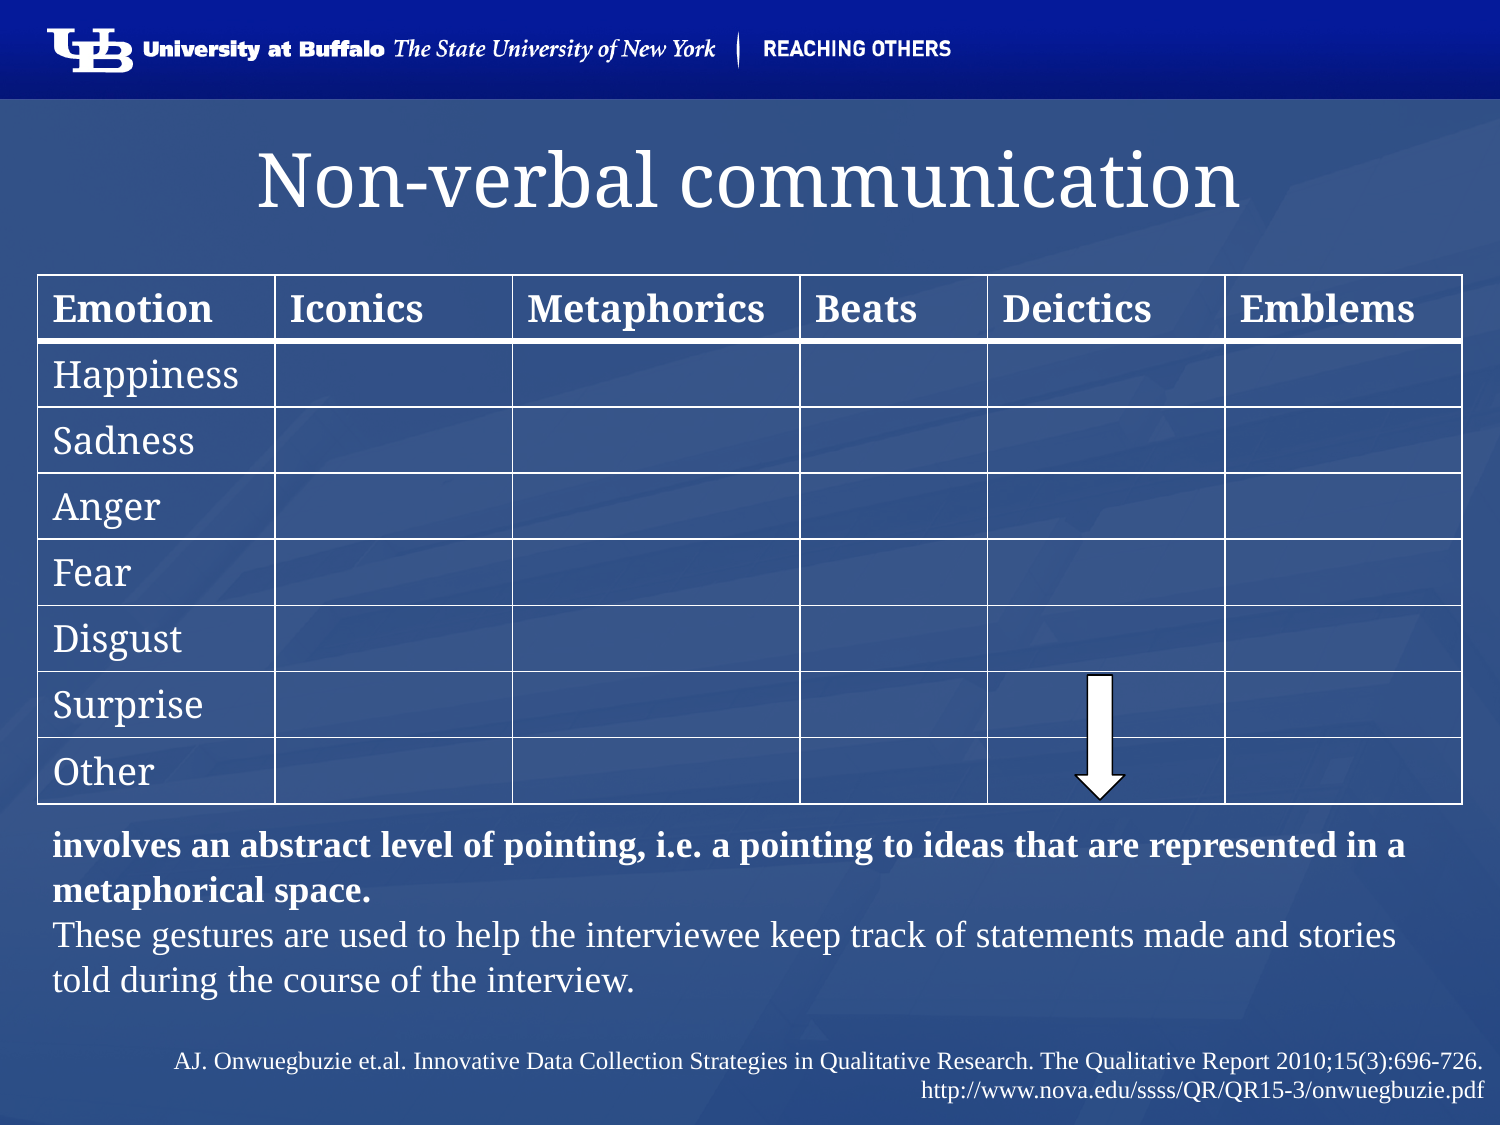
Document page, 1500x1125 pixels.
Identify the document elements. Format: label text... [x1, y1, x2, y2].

text_box involves an abstract level of pointing, i.e. a pointing to ideas that are represented in a metaphorical space. These gestures are used to help the interviewee keep track of statements made and stories told during the course of the interview. [37, 812, 1463, 1048]
table_cell Disgust [38, 606, 274, 671]
table_cell [1226, 344, 1461, 406]
table_cell [513, 408, 799, 472]
table_header Iconics [276, 276, 512, 338]
table_cell [988, 606, 1224, 671]
table_cell [1226, 408, 1461, 472]
table_cell [276, 606, 512, 671]
table_cell [801, 344, 987, 406]
table_cell [988, 408, 1224, 472]
table_cell [513, 672, 799, 737]
table_cell [276, 474, 512, 538]
table_cell Anger [38, 474, 274, 538]
table_cell Fear [38, 540, 274, 605]
table_cell [801, 540, 987, 605]
table_cell [276, 540, 512, 605]
table_cell [801, 606, 987, 671]
text_box AJ. Onwuegbuzie et.al. Innovative Data Collection Strategies in Qualitative Research. The Qualitative Report 2010;15(3):696-726. http://www.nova.edu/ssss/QR/QR15-3/onwuegbuzie.pdf [0, 1036, 1500, 1112]
picture [0, 0, 1500, 99]
table_cell [513, 738, 799, 803]
table_cell [276, 344, 512, 406]
table_cell [988, 672, 1224, 737]
table_header Deictics [988, 276, 1224, 338]
table_cell [276, 738, 512, 803]
table_header Metaphorics [513, 276, 799, 338]
table_cell [801, 474, 987, 538]
table_cell Sadness [38, 408, 274, 472]
table_cell Surprise [38, 672, 274, 737]
table_cell [988, 474, 1224, 538]
table_cell [801, 408, 987, 472]
table_cell Other [38, 738, 274, 803]
table_header Beats [801, 276, 987, 338]
table_cell [801, 672, 987, 737]
table_cell Happiness [38, 344, 274, 406]
table_cell [513, 344, 799, 406]
table_cell [988, 738, 1224, 803]
table_cell [801, 738, 987, 803]
table_cell [276, 672, 512, 737]
table_cell [1226, 606, 1461, 671]
table_cell [1226, 540, 1461, 605]
table_header Emblems [1226, 276, 1461, 338]
table_cell [513, 474, 799, 538]
text_box [1074, 675, 1126, 801]
table_cell [513, 606, 799, 671]
table_cell [1226, 474, 1461, 538]
table_cell [988, 540, 1224, 605]
table_cell [276, 408, 512, 472]
table_cell [1226, 672, 1461, 737]
table_cell [1226, 738, 1461, 803]
table_cell [988, 344, 1224, 406]
title Non-verbal communication [37, 125, 1463, 250]
table_header Emotion [38, 276, 274, 338]
table_cell [513, 540, 799, 605]
